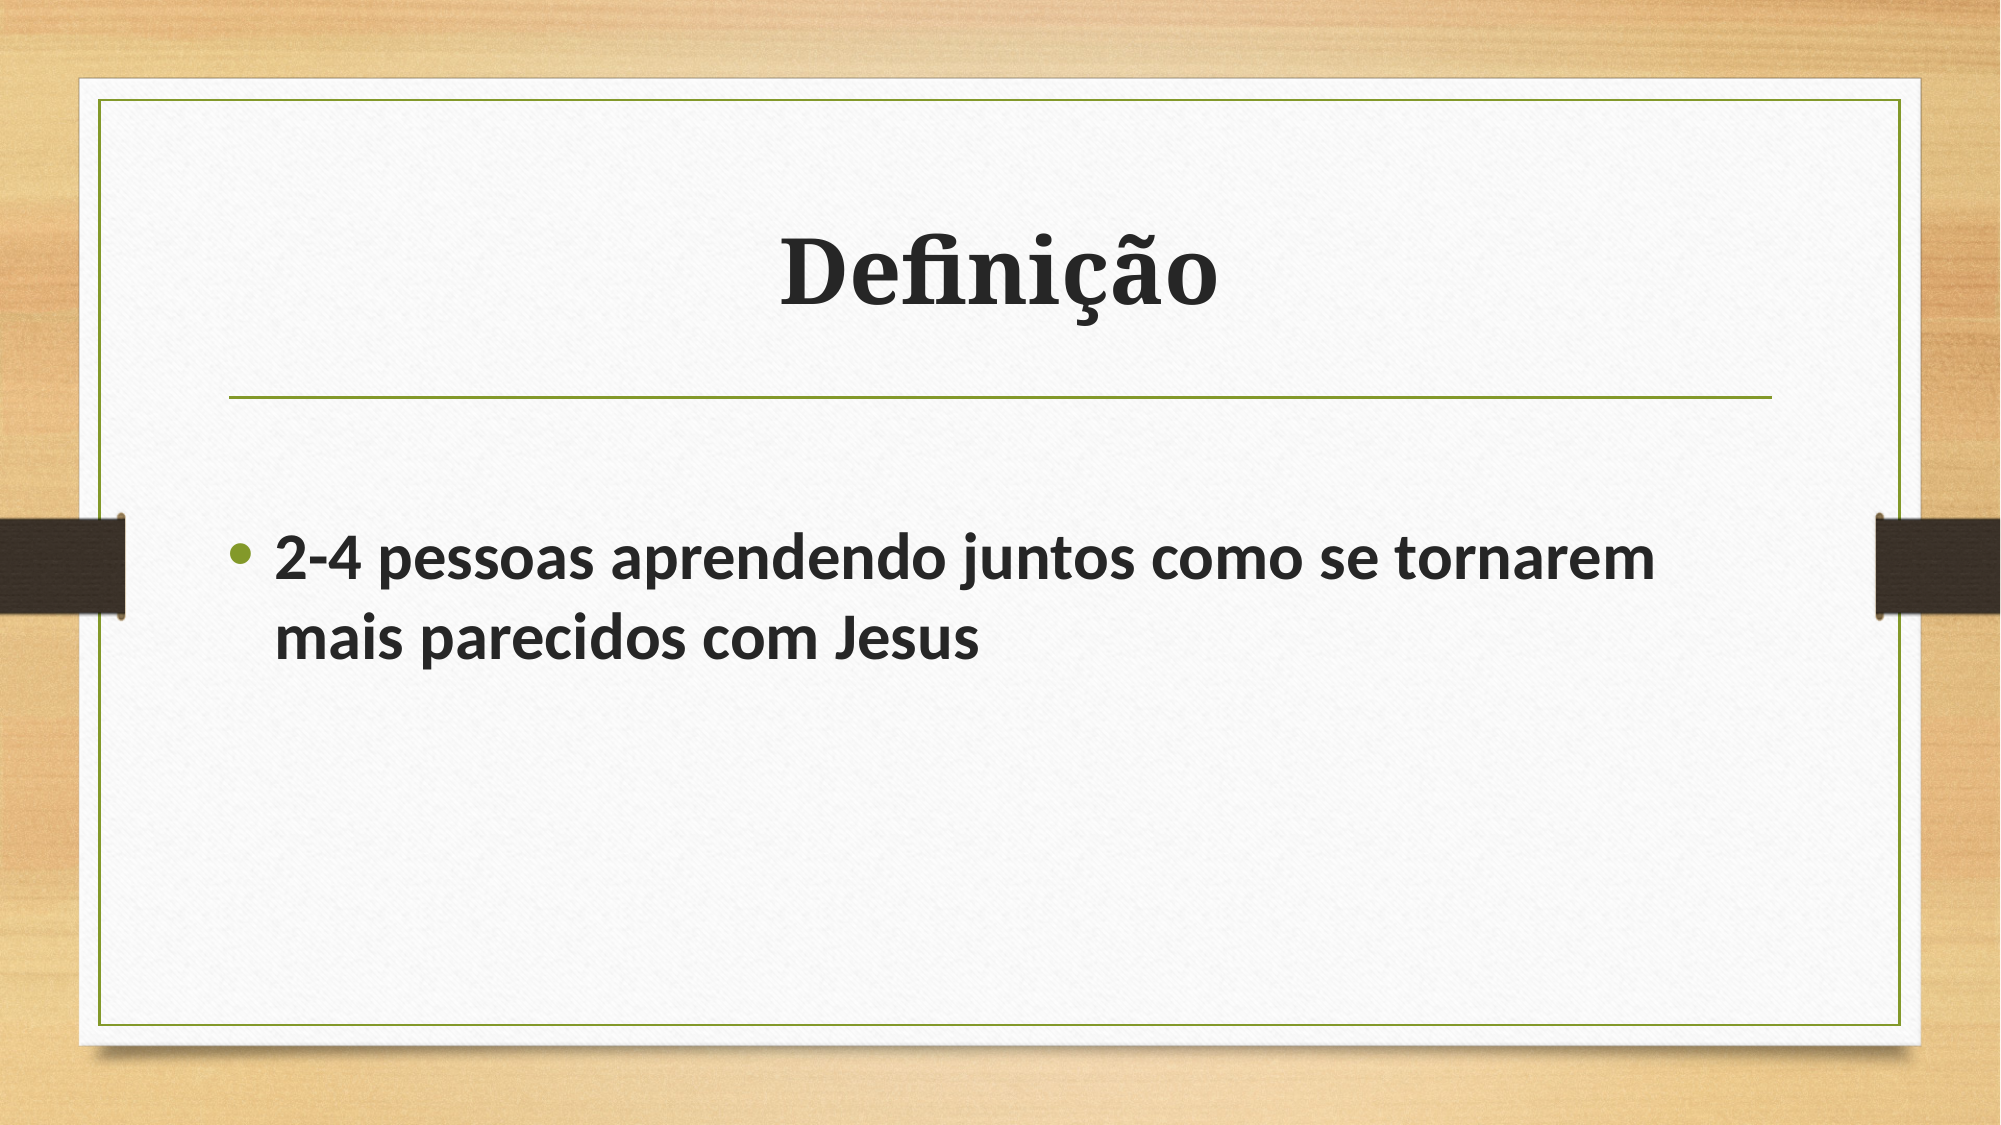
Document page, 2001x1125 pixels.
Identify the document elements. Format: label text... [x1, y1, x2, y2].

list 2-4 pessoas aprendendo juntos como se tornarem mais parecidos com Jesus [212, 419, 1788, 964]
picture [0, 0, 2001, 1125]
title Definição [212, 161, 1788, 375]
